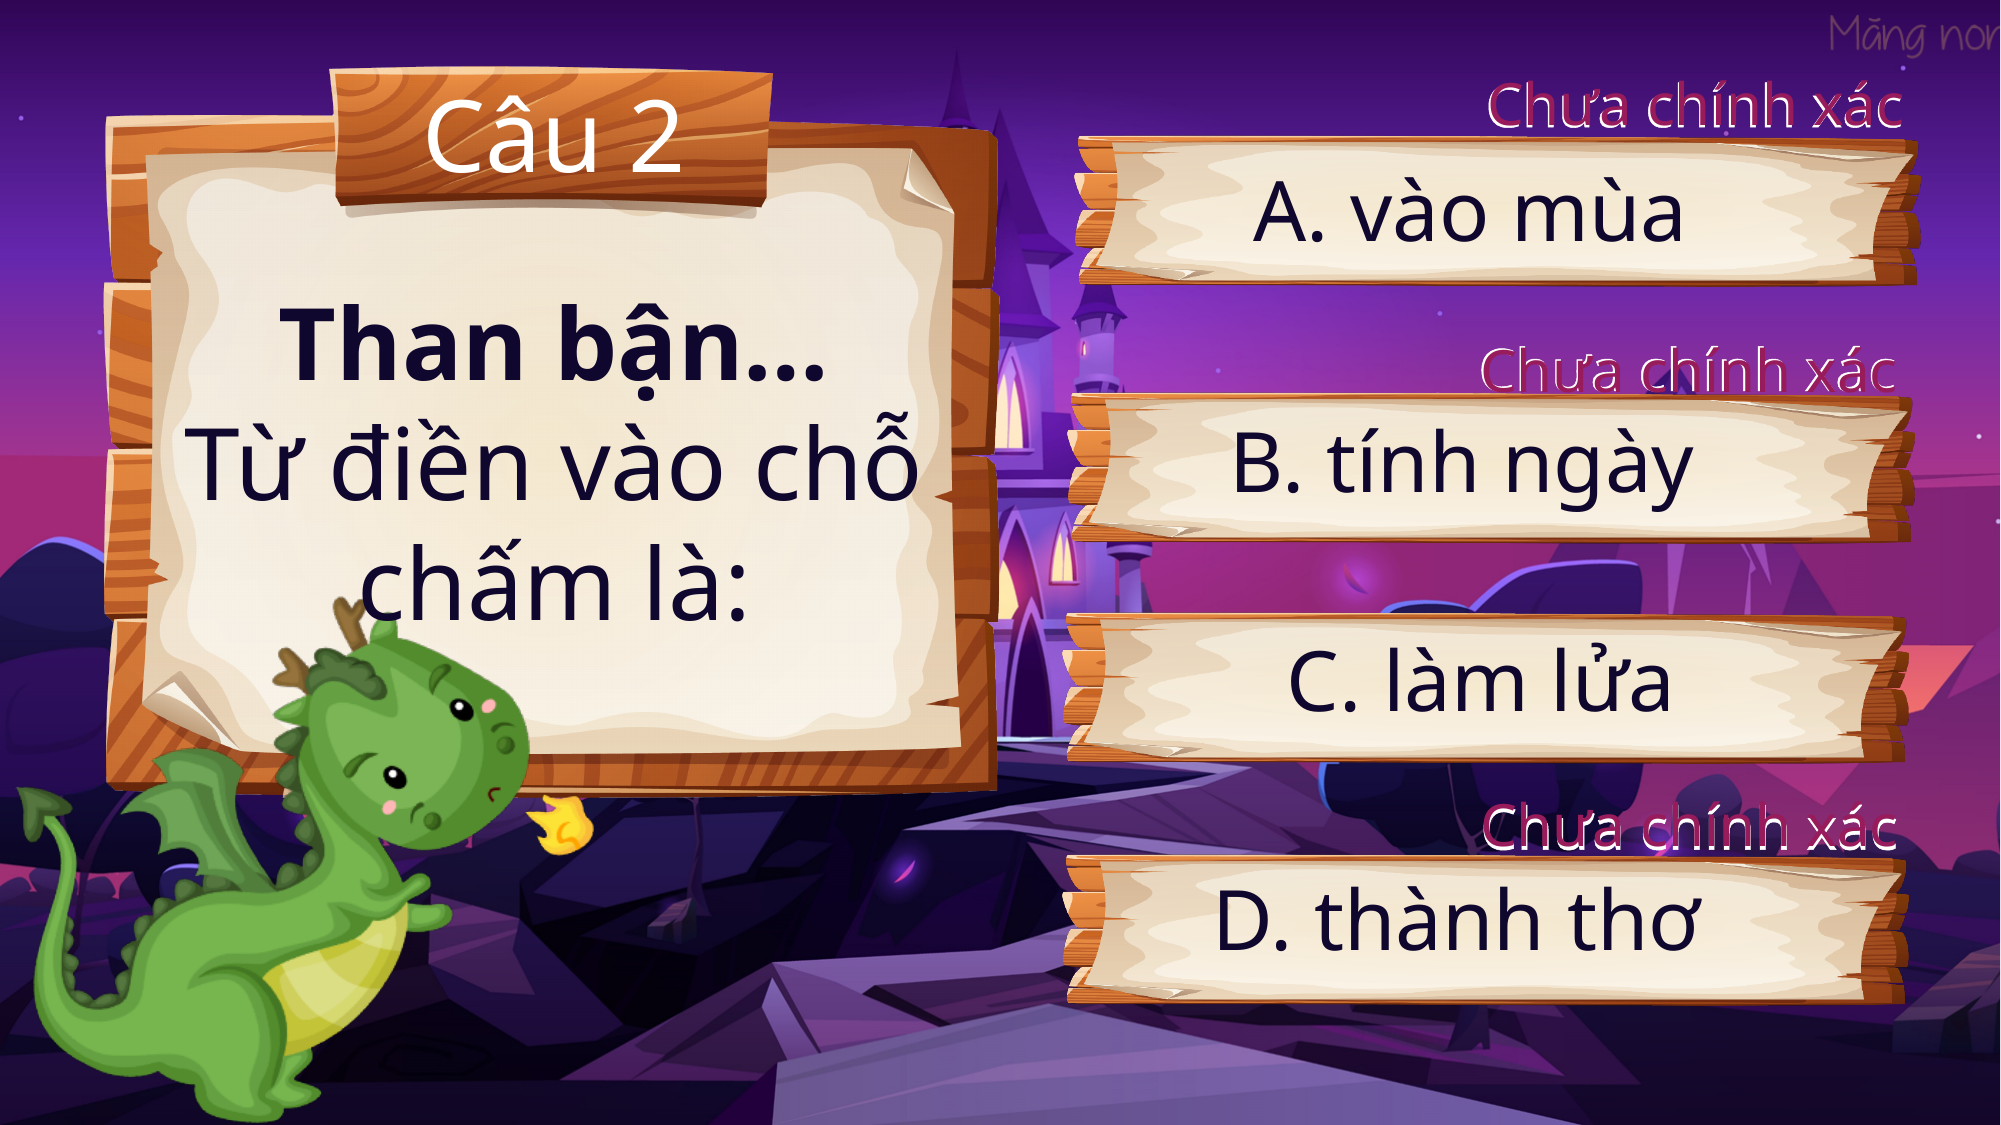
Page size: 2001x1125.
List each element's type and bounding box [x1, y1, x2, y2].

text_box [1057, 123, 1929, 290]
picture [0, 0, 2001, 1125]
text_box [1460, 59, 1931, 148]
text_box [1045, 600, 1917, 767]
text_box [1045, 842, 1917, 1009]
text_box [1452, 325, 1924, 413]
text_box [1051, 380, 1923, 547]
text_box [1454, 780, 1924, 870]
